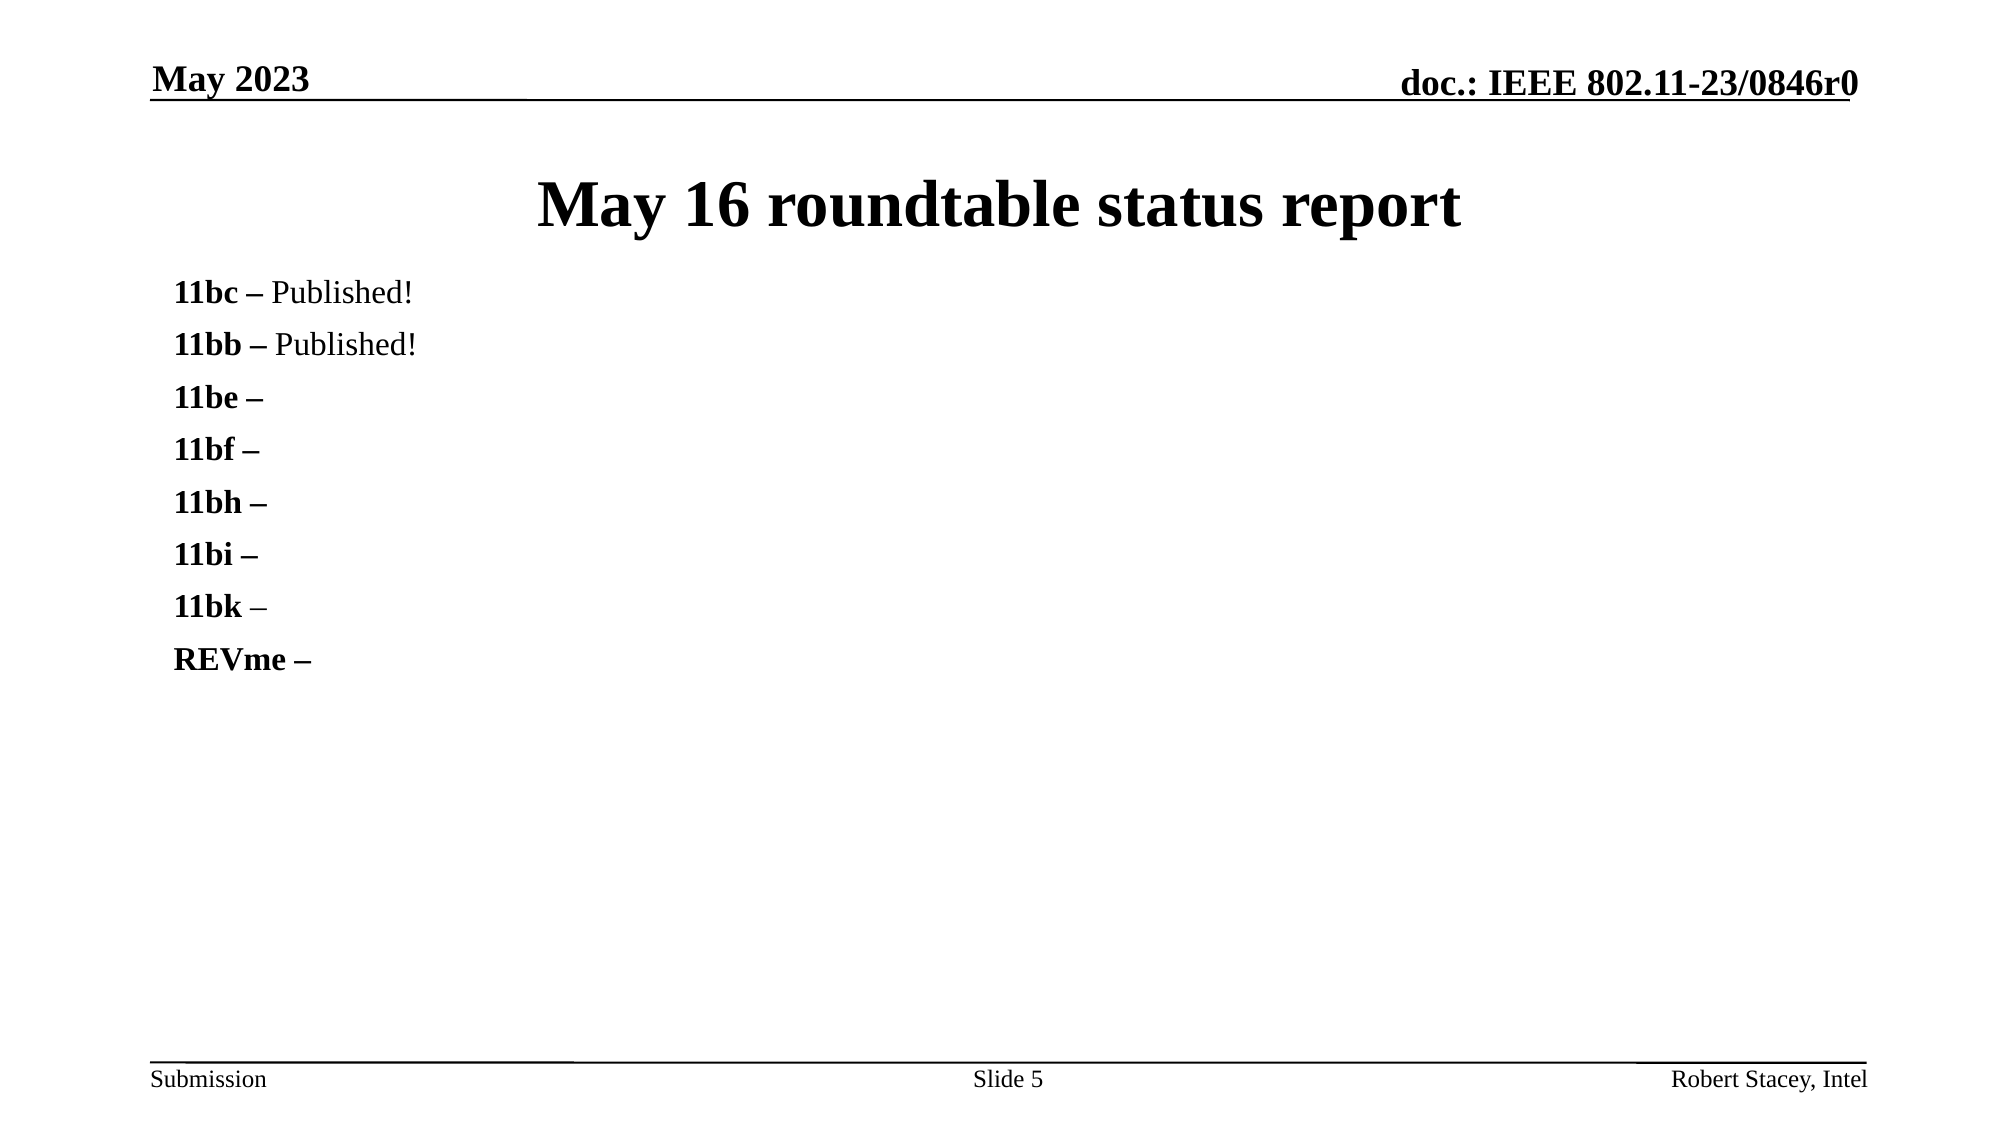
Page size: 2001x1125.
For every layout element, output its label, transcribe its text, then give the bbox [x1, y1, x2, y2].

footer Robert Stacey, Intel [1171, 1061, 1869, 1093]
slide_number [152, 54, 563, 100]
title May 16 roundtable status report [149, 112, 1851, 288]
slide_number Slide 5 [950, 1061, 1067, 1123]
list 11bc – Published! 11bb – Published! 11be – 11bf – 11bh – 11bi – 11bk – REVme – [158, 262, 1859, 1051]
